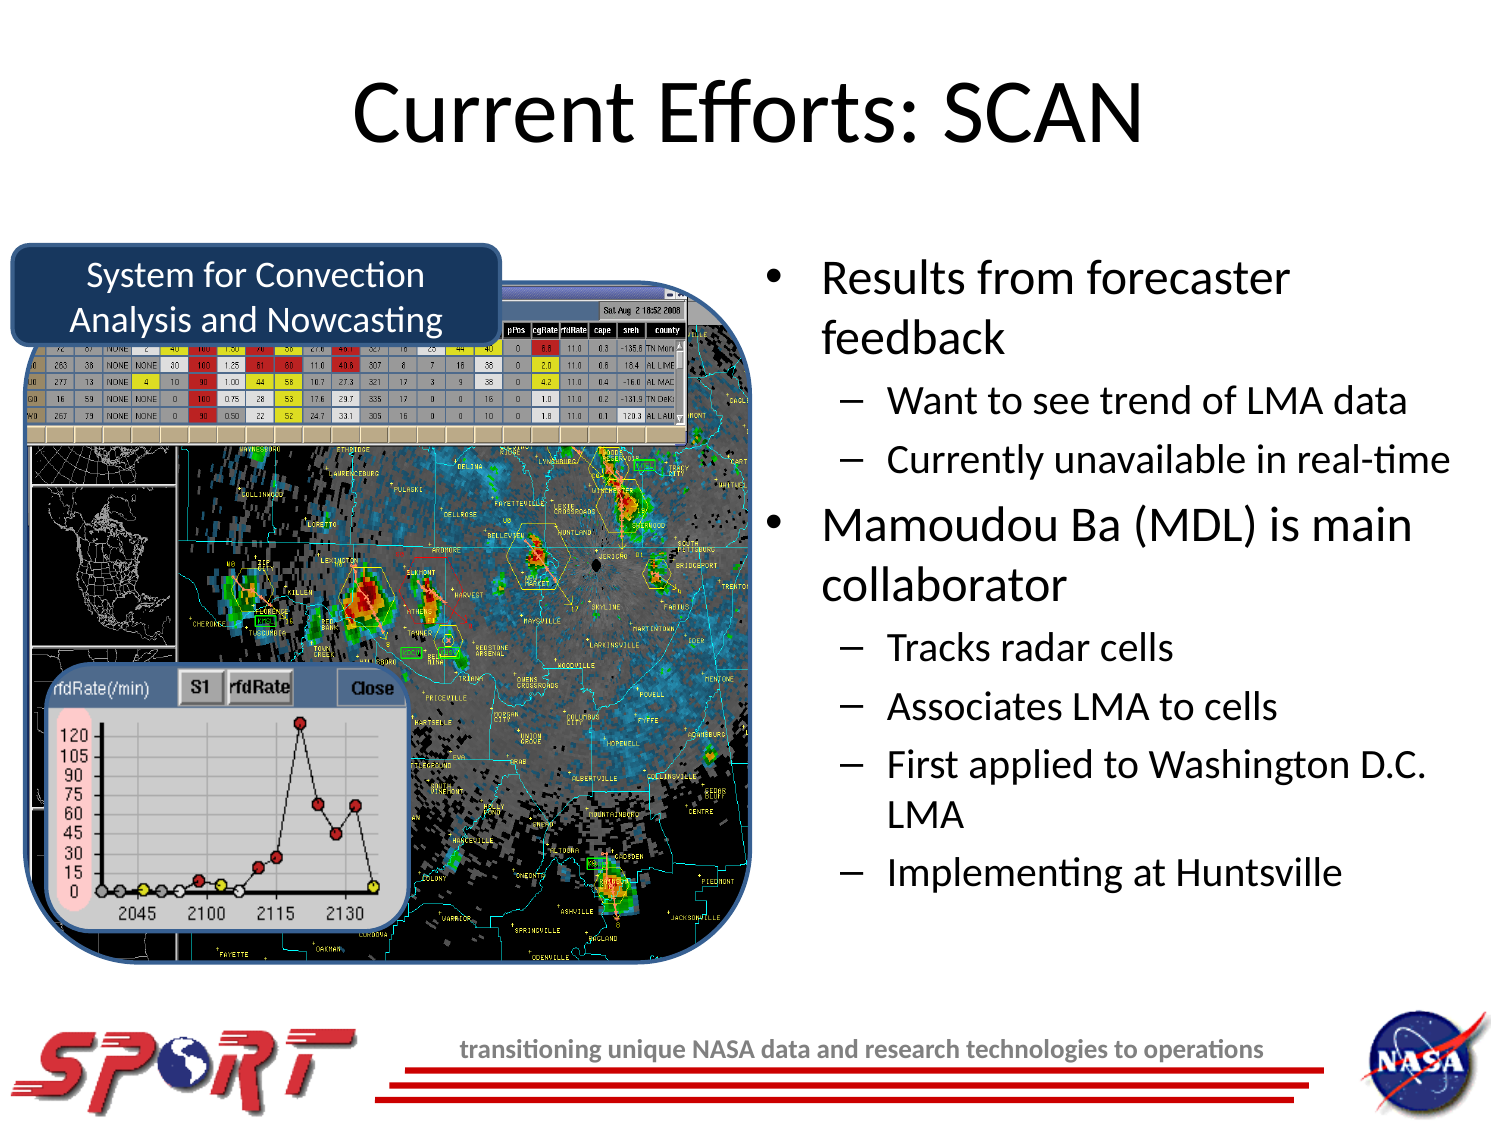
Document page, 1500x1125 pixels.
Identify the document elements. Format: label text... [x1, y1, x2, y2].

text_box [0, 1007, 1491, 1125]
title Current Efforts: SCAN [37, 12, 1463, 201]
text_box System for Convection Analysis and Nowcasting [10, 242, 503, 345]
list Results from forecaster feedback Want to see trend of LMA data Currently unavailable in real-time Mamoudou Ba (MDL) is main collaborator Tracks radar cells Associates LMA to cells First applied to Washington D.C. LMA Implementing at Huntsville [749, 237, 1488, 981]
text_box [24, 282, 751, 963]
